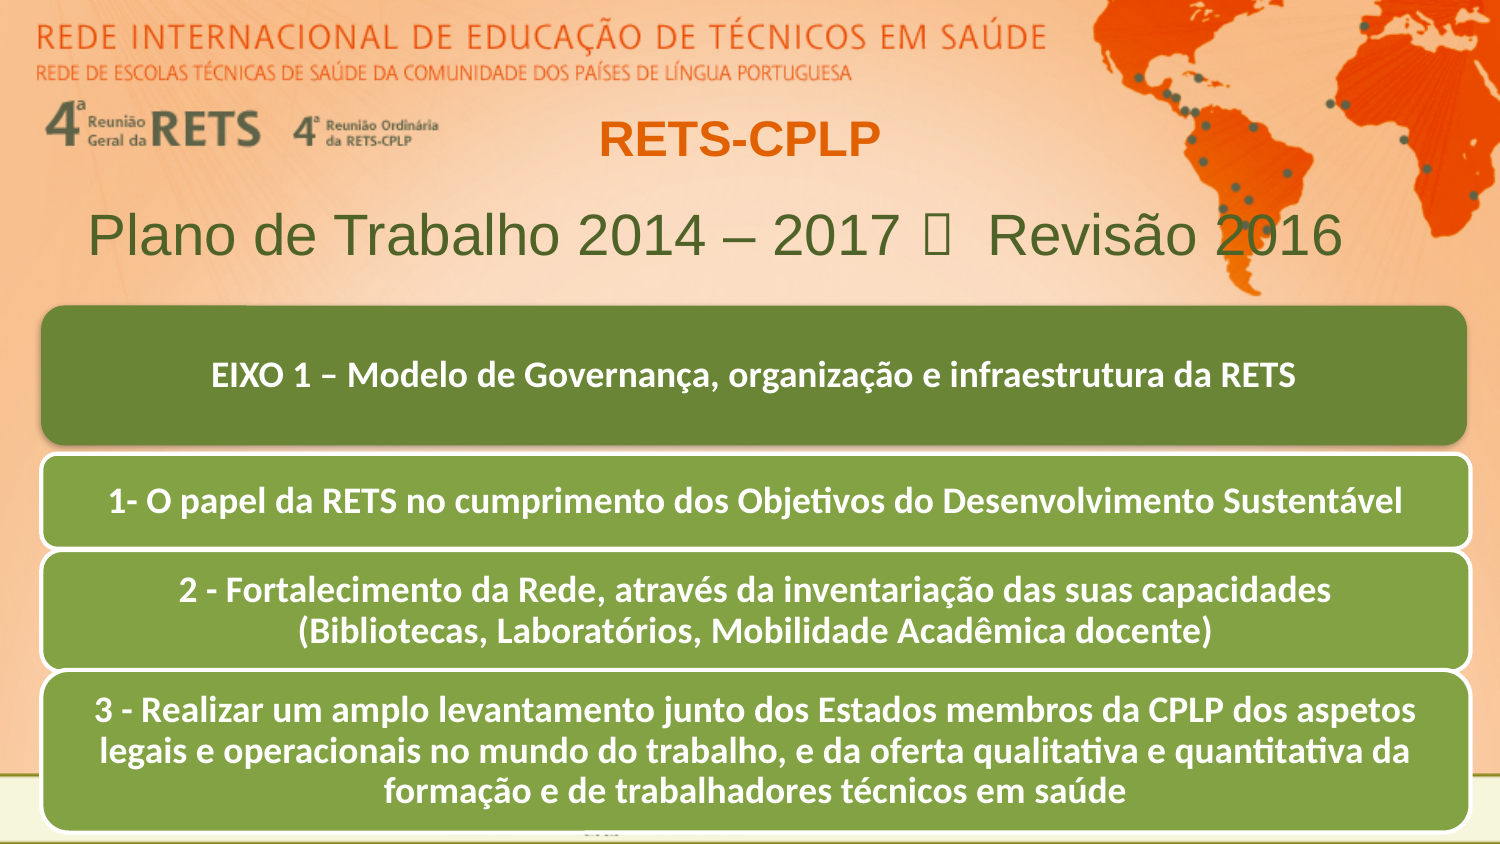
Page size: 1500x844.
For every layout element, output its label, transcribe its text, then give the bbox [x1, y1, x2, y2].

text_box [41, 408, 1471, 844]
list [40, 305, 1468, 408]
title RETS-CPLP [64, 98, 1415, 174]
text_box Plano de Trabalho 2014 – 2017  Revisão 2016 [41, 161, 1392, 303]
picture [0, 0, 1500, 844]
